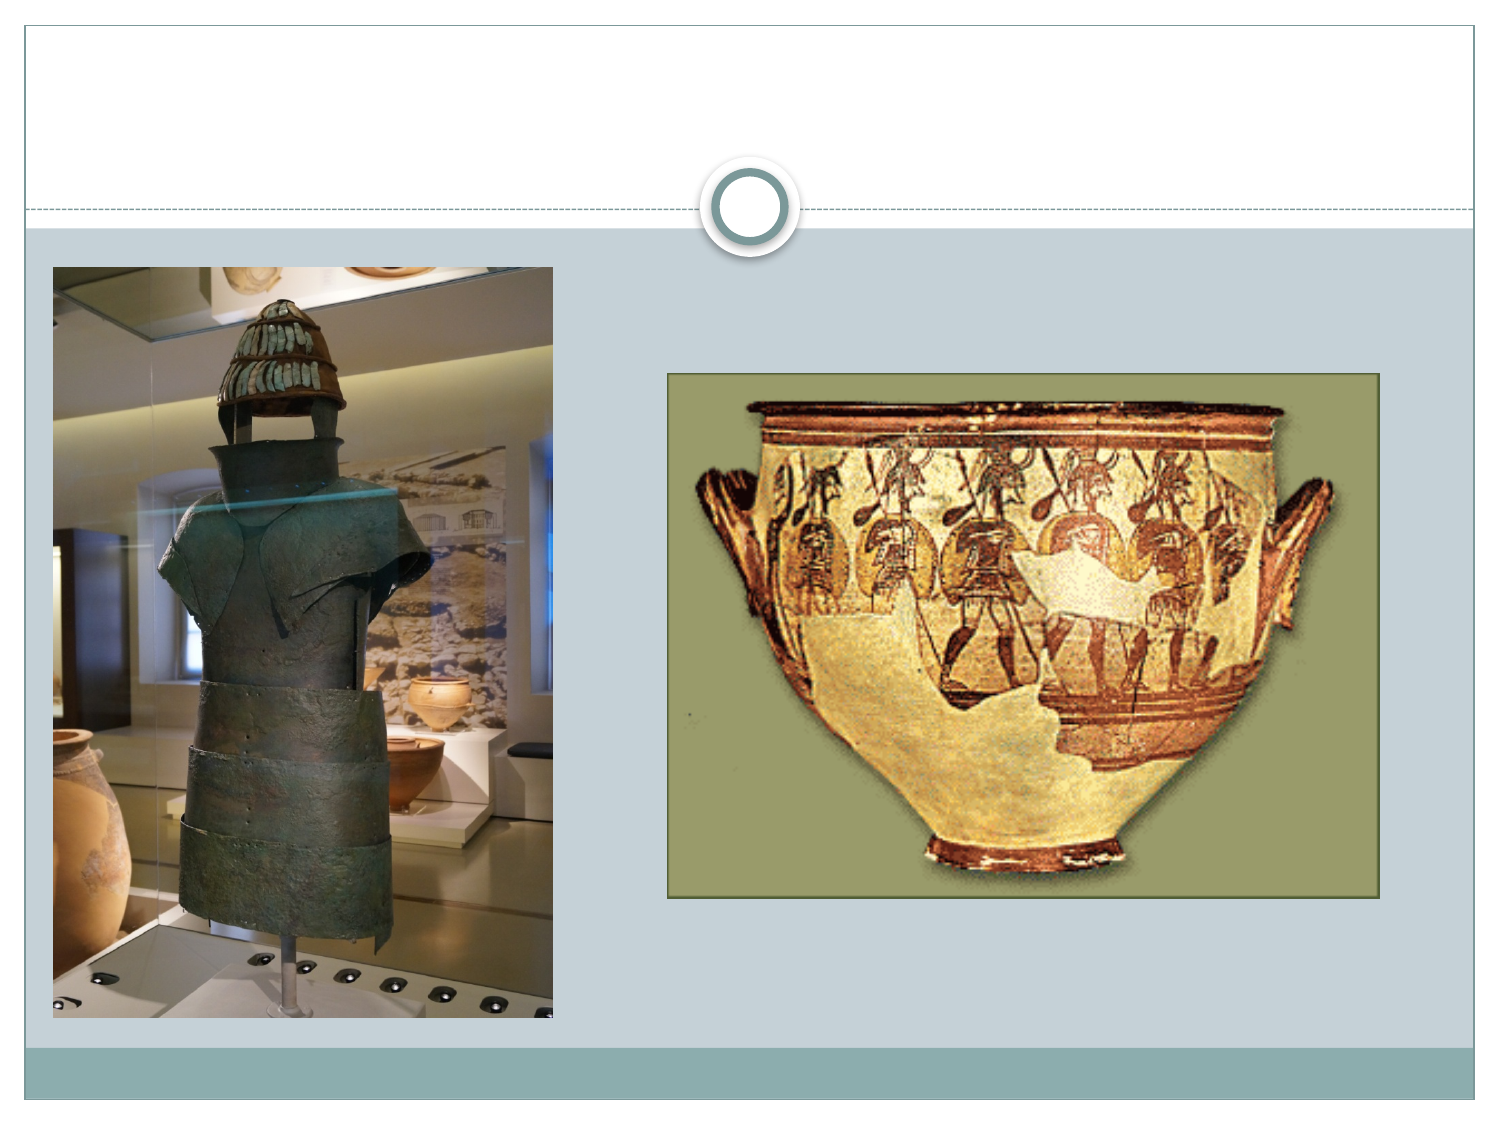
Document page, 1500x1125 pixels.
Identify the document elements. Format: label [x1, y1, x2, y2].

picture [667, 373, 1381, 900]
list [52, 266, 553, 1018]
